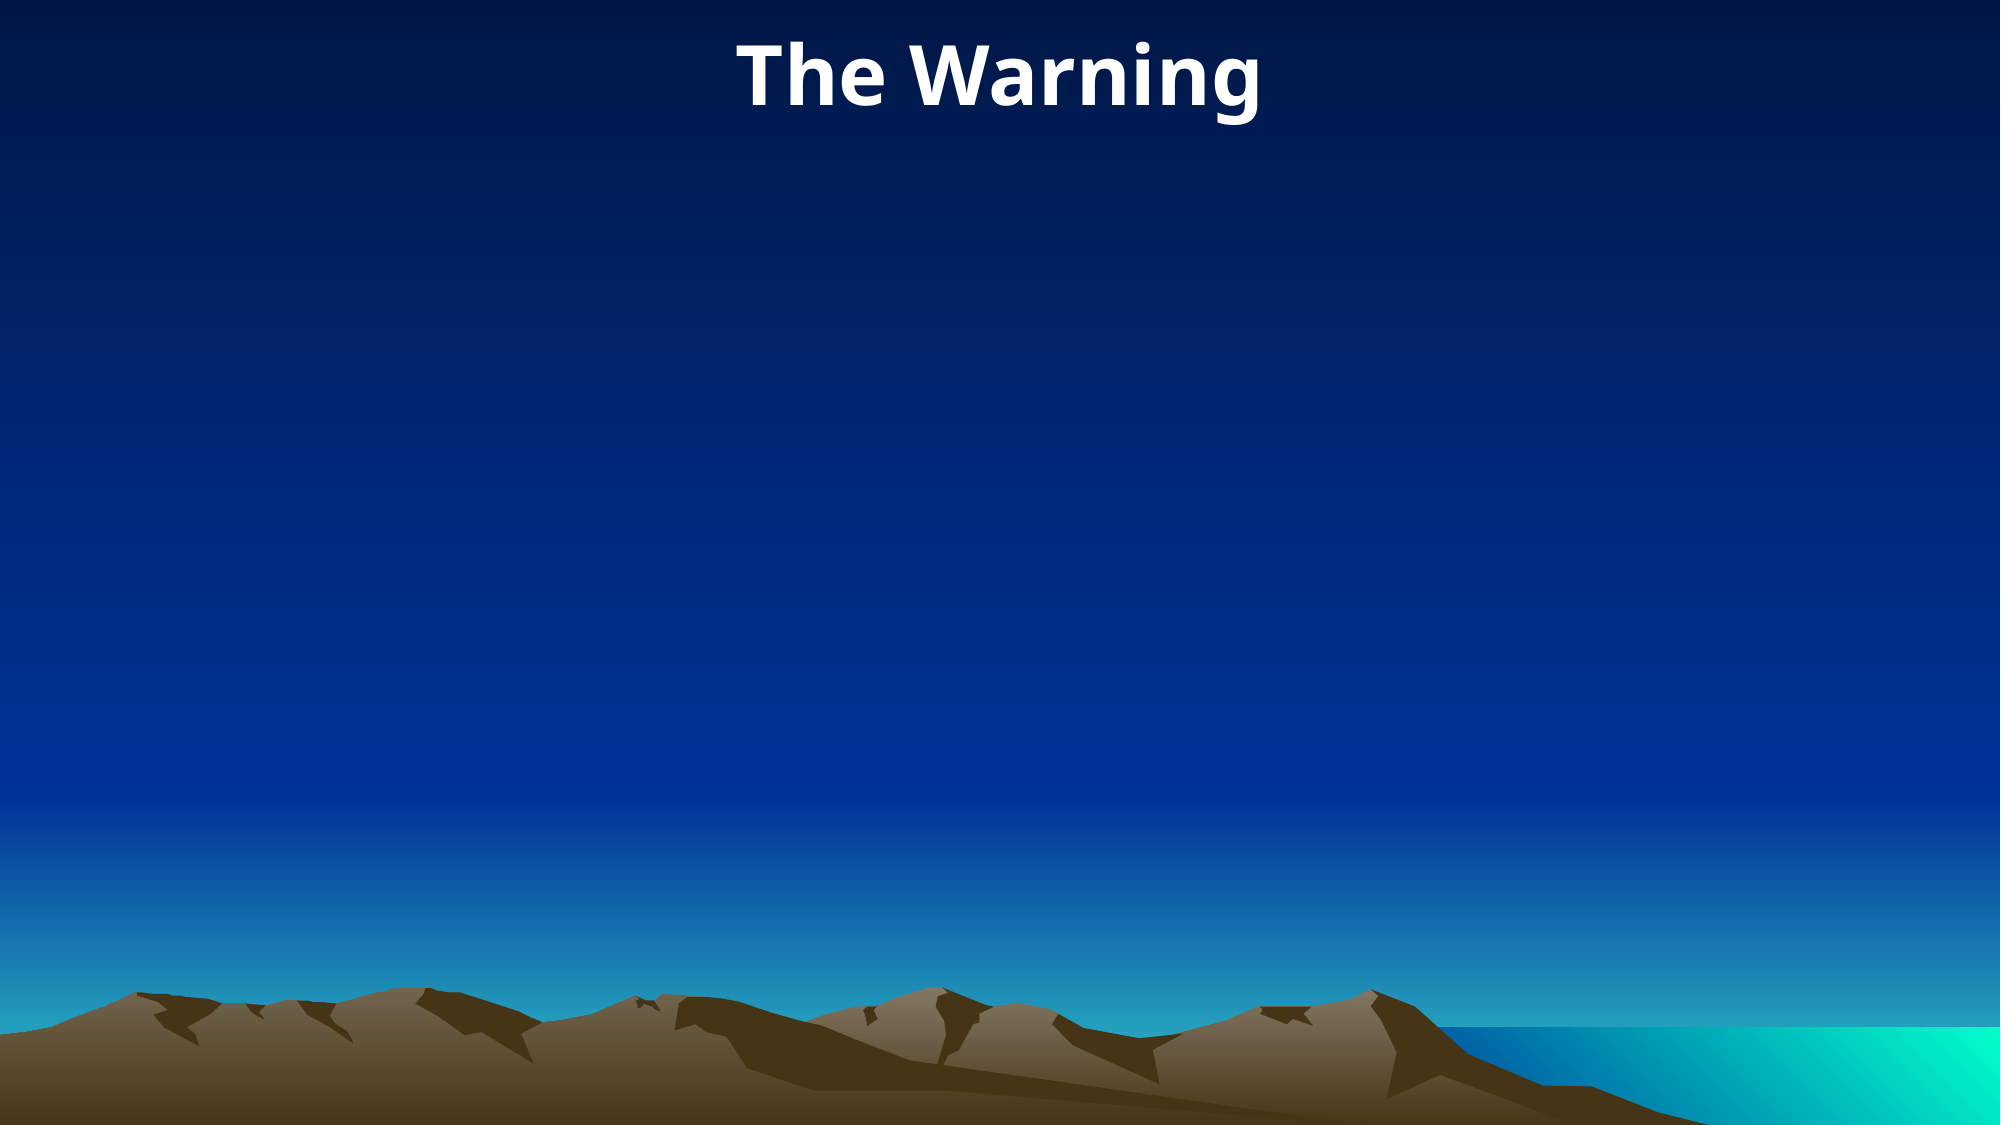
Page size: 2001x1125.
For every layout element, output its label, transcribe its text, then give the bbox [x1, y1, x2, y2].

text_box The Warning [12, 0, 1988, 988]
